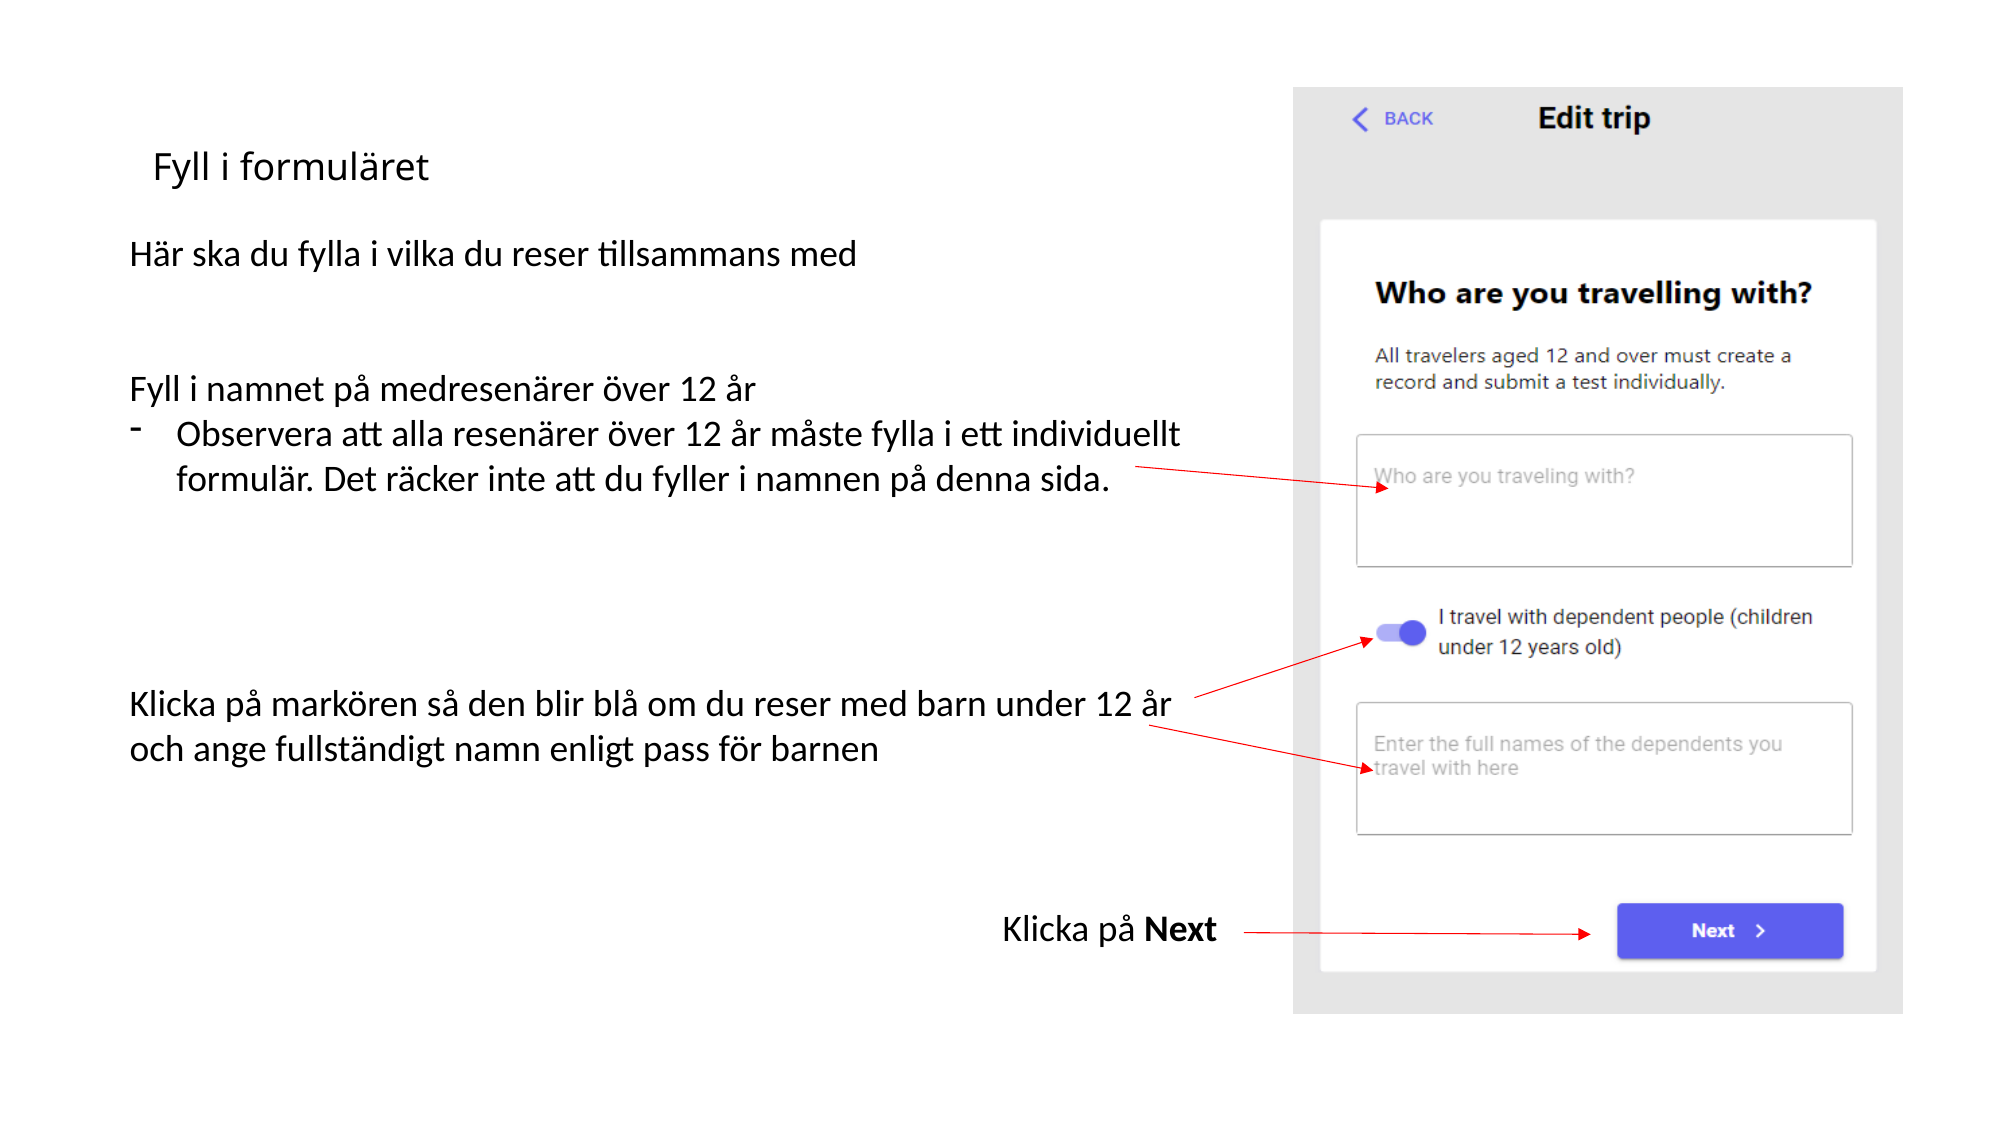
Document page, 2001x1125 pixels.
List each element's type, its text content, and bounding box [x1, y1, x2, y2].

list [1293, 87, 1903, 1014]
title Fyll i formuläret [137, 59, 1863, 278]
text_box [1194, 638, 1374, 698]
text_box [1149, 725, 1374, 771]
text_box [1135, 466, 1389, 489]
text_box Här ska du fylla i vilka du reser tillsammans med Fyll i namnet på medresenärer över 12 år Observera att alla resenärer över 12 år måste fylla i ett individuellt formulär. Det räcker inte att du fyller i namnen på denna sida. Klicka på markören så den blir blå om du reser med barn under 12 år och ange fullständigt namn enligt pass för barnen Klicka på Next [114, 221, 1233, 1047]
